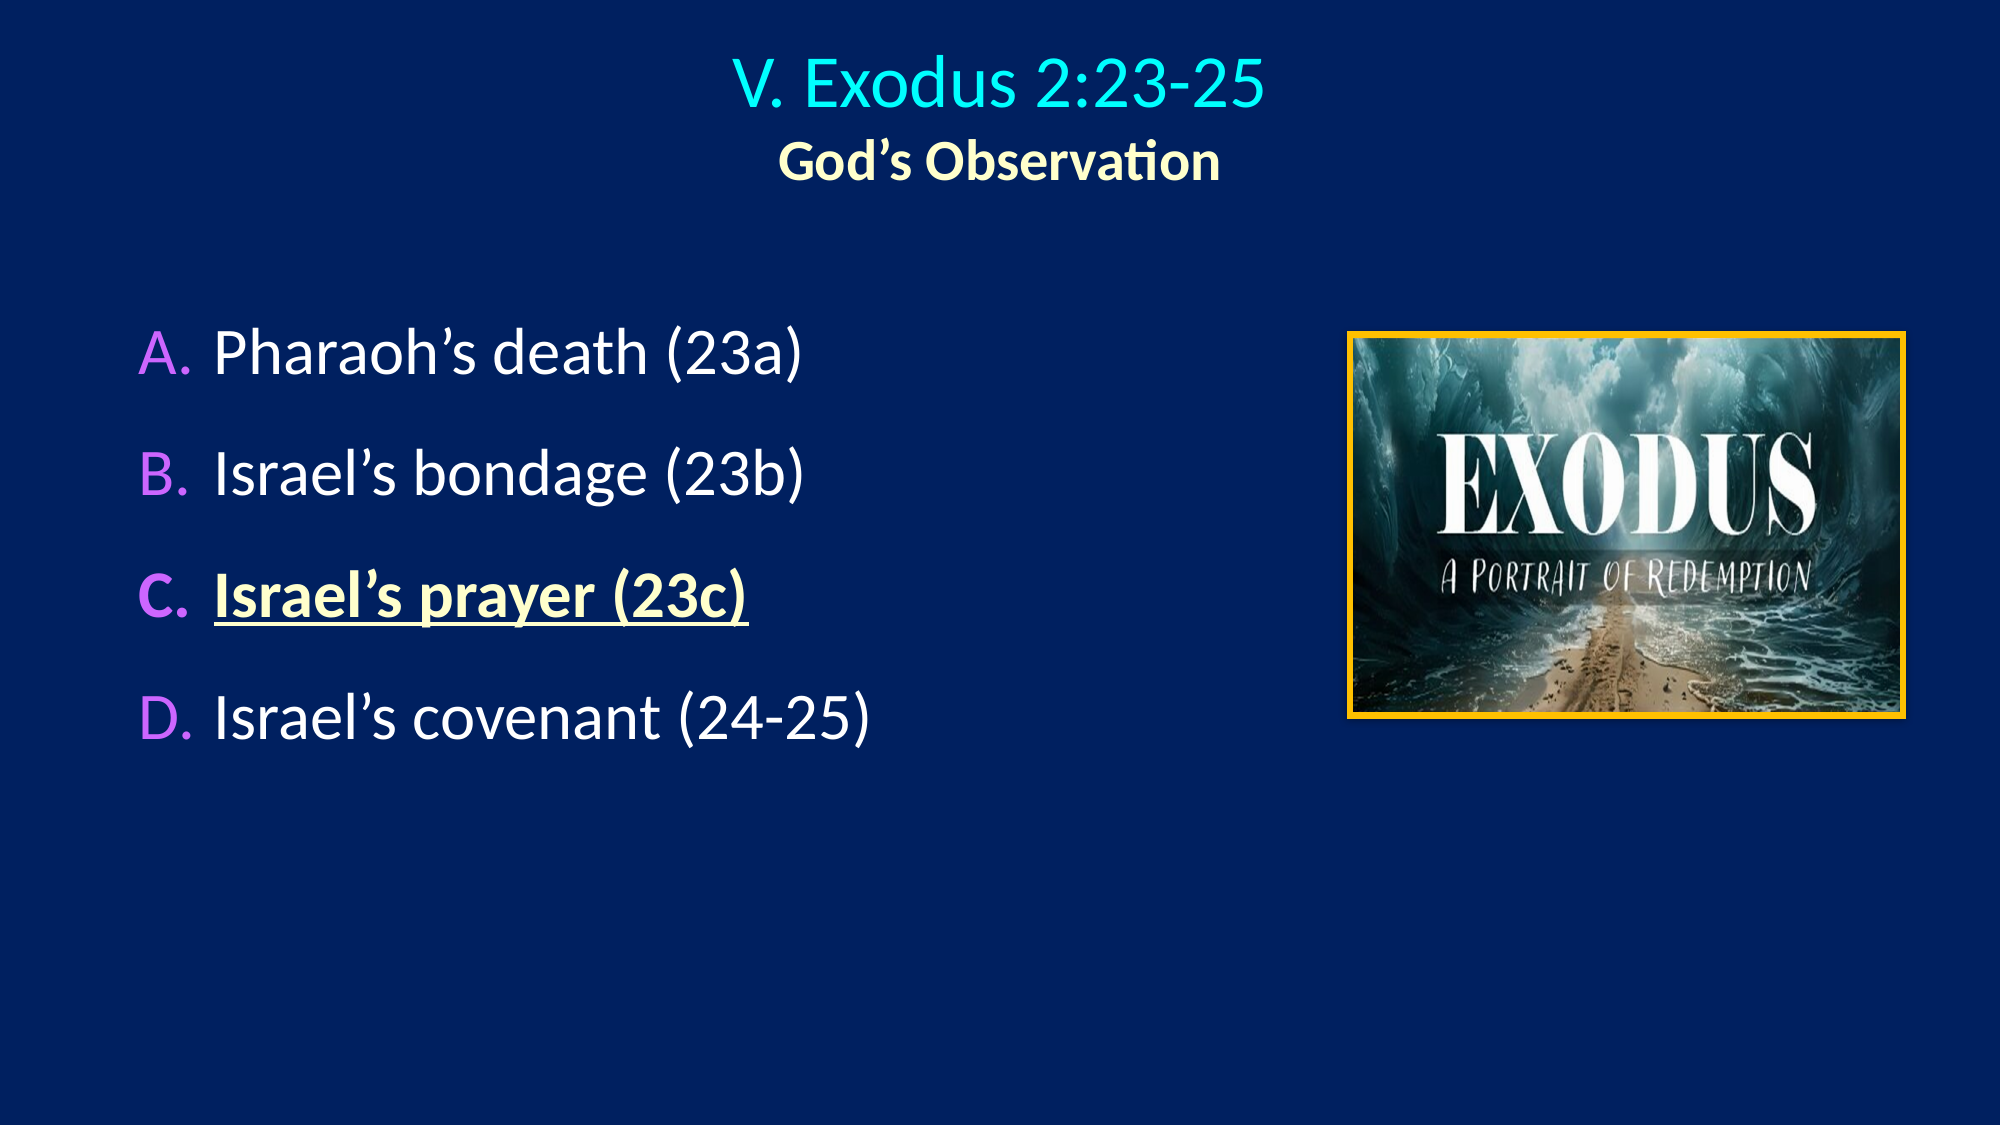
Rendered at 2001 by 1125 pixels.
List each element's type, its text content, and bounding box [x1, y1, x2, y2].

picture [1352, 337, 1901, 713]
title V. Exodus 2:23-25 God’s Observation [535, 37, 1465, 188]
list Pharaoh’s death (23a) Israel’s bondage (23b) Israel’s prayer (23c) Israel’s covenant (24-25) [123, 299, 1397, 788]
